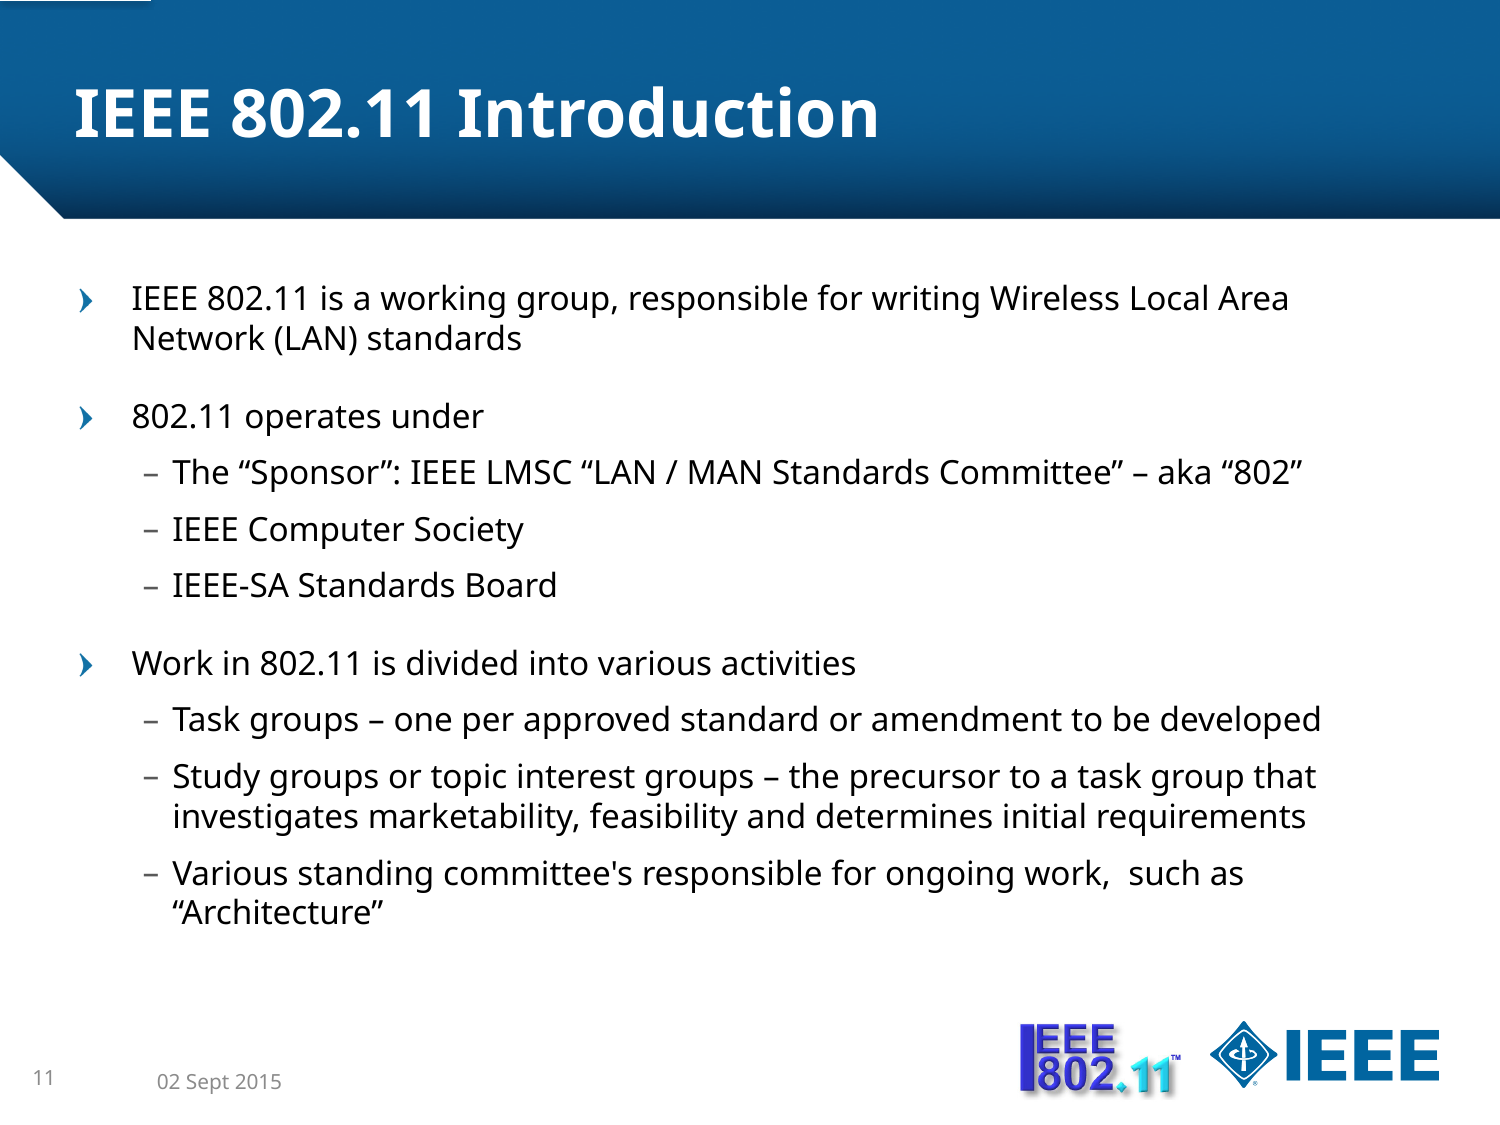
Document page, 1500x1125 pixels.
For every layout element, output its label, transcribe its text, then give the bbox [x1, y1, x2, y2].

picture [0, 0, 1500, 1125]
slide_number 11 [32, 1054, 132, 1103]
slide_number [156, 1059, 427, 1103]
list IEEE 802.11 is a working group, responsible for writing Wireless Local Area Network (LAN) standards 802.11 operates under The “Sponsor”: IEEE LMSC “LAN / MAN Standards Committee” – aka “802” IEEE Computer Society IEEE-SA Standards Board Work in 802.11 is divided into various activities Task groups – one per approved standard or amendment to be developed Study groups or topic interest groups – the precursor to a task group that investigates marketability, feasibility and determines initial requirements Various standing committee's responsible for ongoing work, such as “Architecture” [60, 270, 1426, 1060]
title IEEE 802.11 Introduction [59, 22, 1426, 199]
